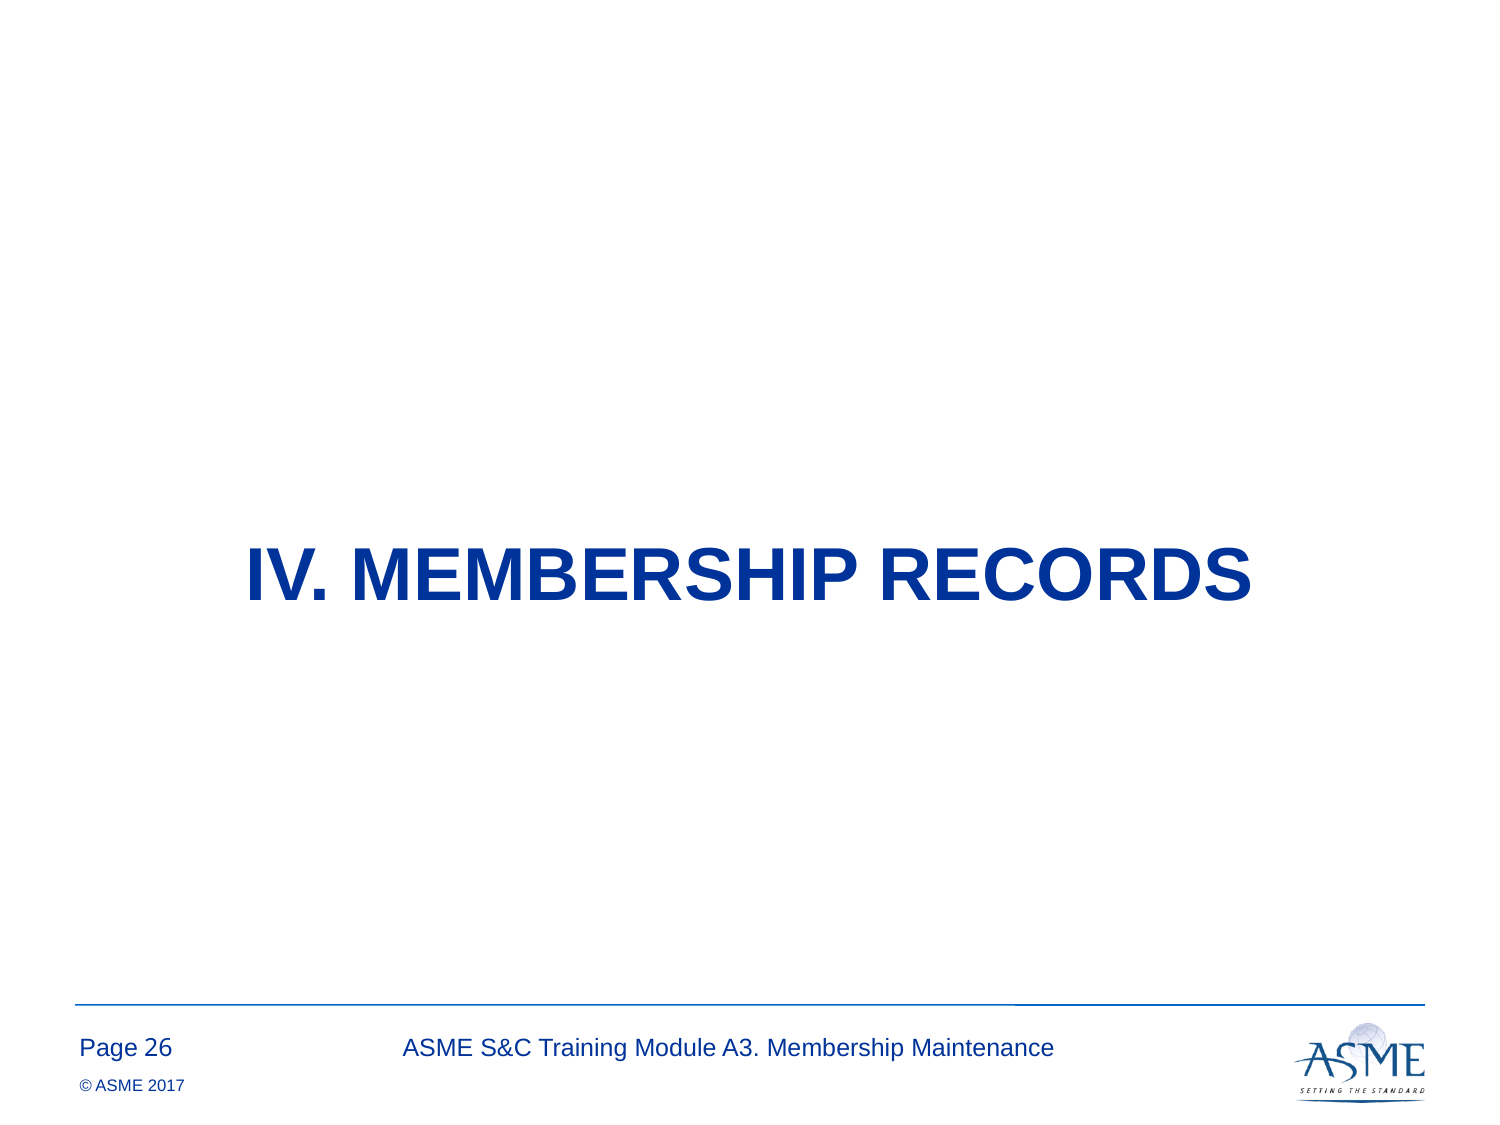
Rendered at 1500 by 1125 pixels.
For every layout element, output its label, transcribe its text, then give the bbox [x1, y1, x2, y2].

title IV. MEMBERSHIP RECORDS [150, 450, 1350, 675]
footer ASME S&C Training Module A3. Membership Maintenance [229, 1024, 1230, 1103]
slide_number 25 [129, 1024, 200, 1103]
picture [1294, 1023, 1425, 1103]
